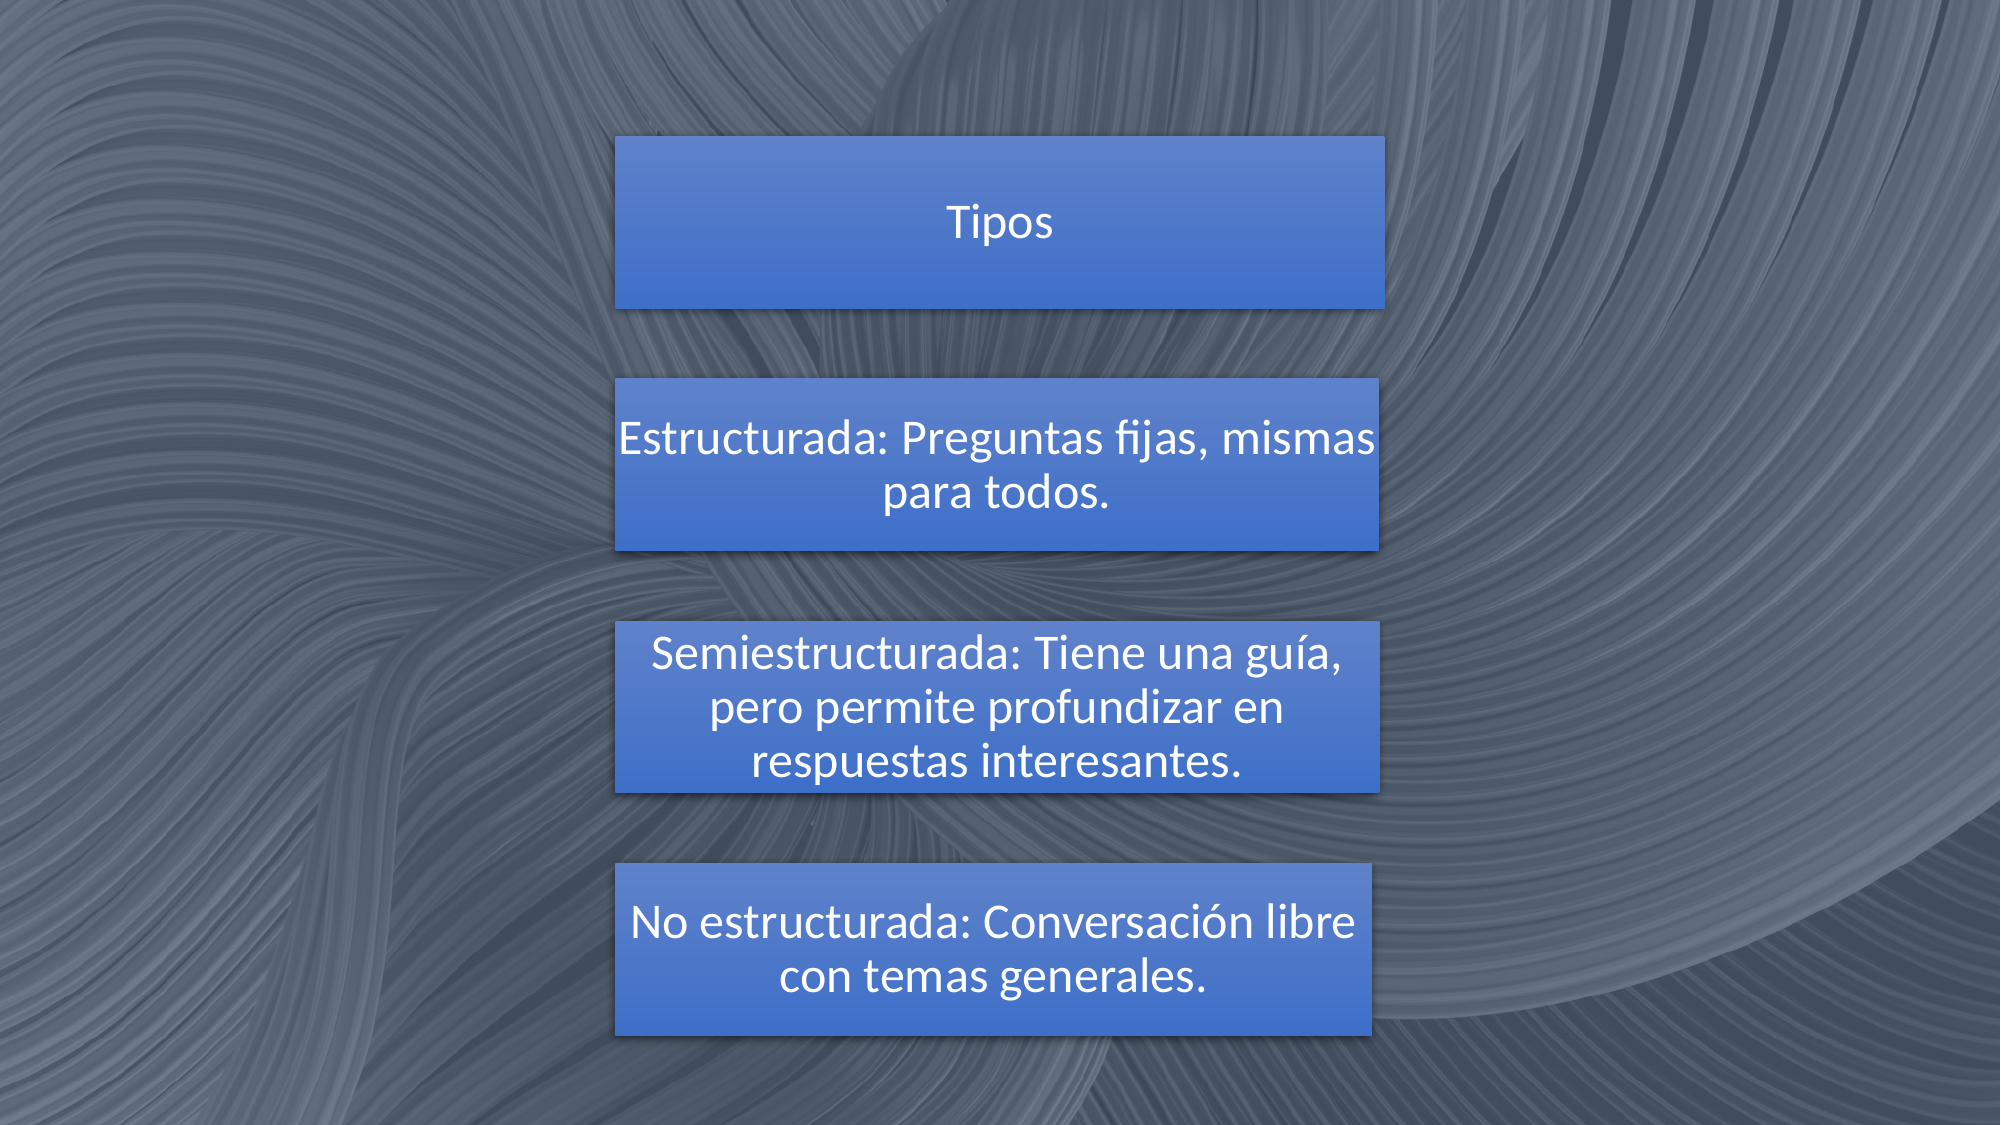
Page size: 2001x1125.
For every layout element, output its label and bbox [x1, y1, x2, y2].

picture [0, 0, 2000, 1125]
list [137, 135, 1863, 1036]
